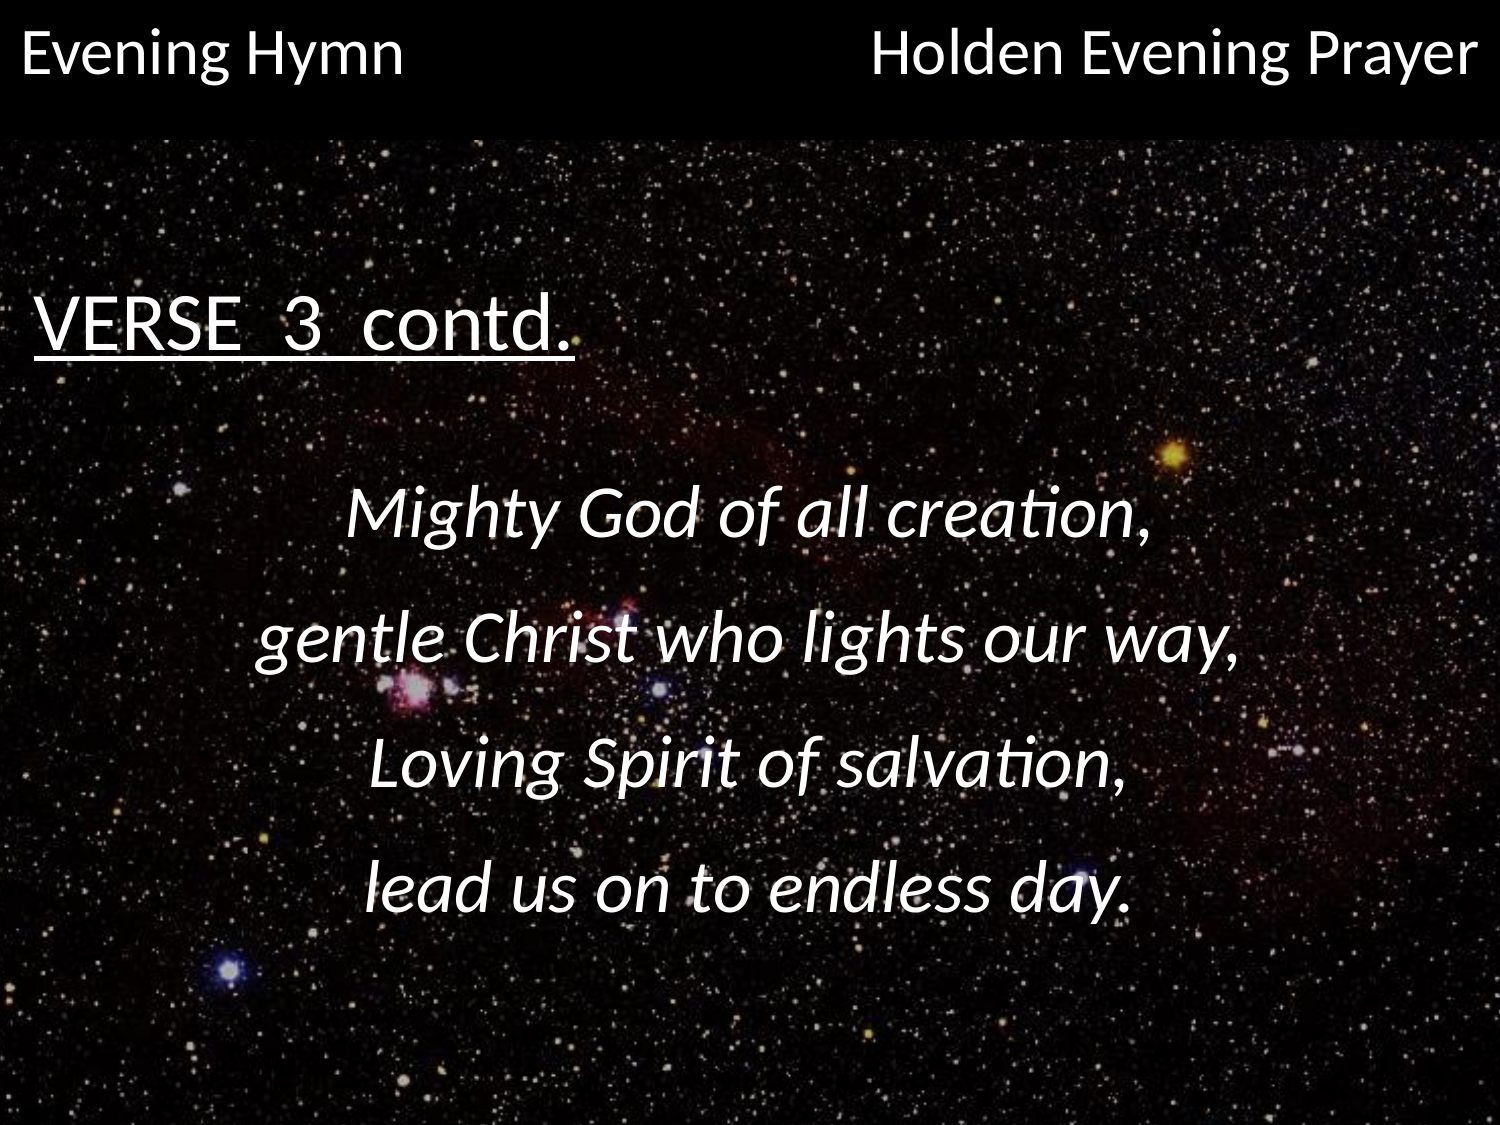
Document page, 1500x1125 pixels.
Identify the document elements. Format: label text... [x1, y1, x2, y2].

picture [0, 140, 1500, 1125]
text_box Evening Hymn Holden Evening Prayer VERSE 3 contd. Mighty God of all creation, gentle Christ who lights our way, Loving Spirit of salvation, lead us on to endless day. [0, 0, 1500, 140]
